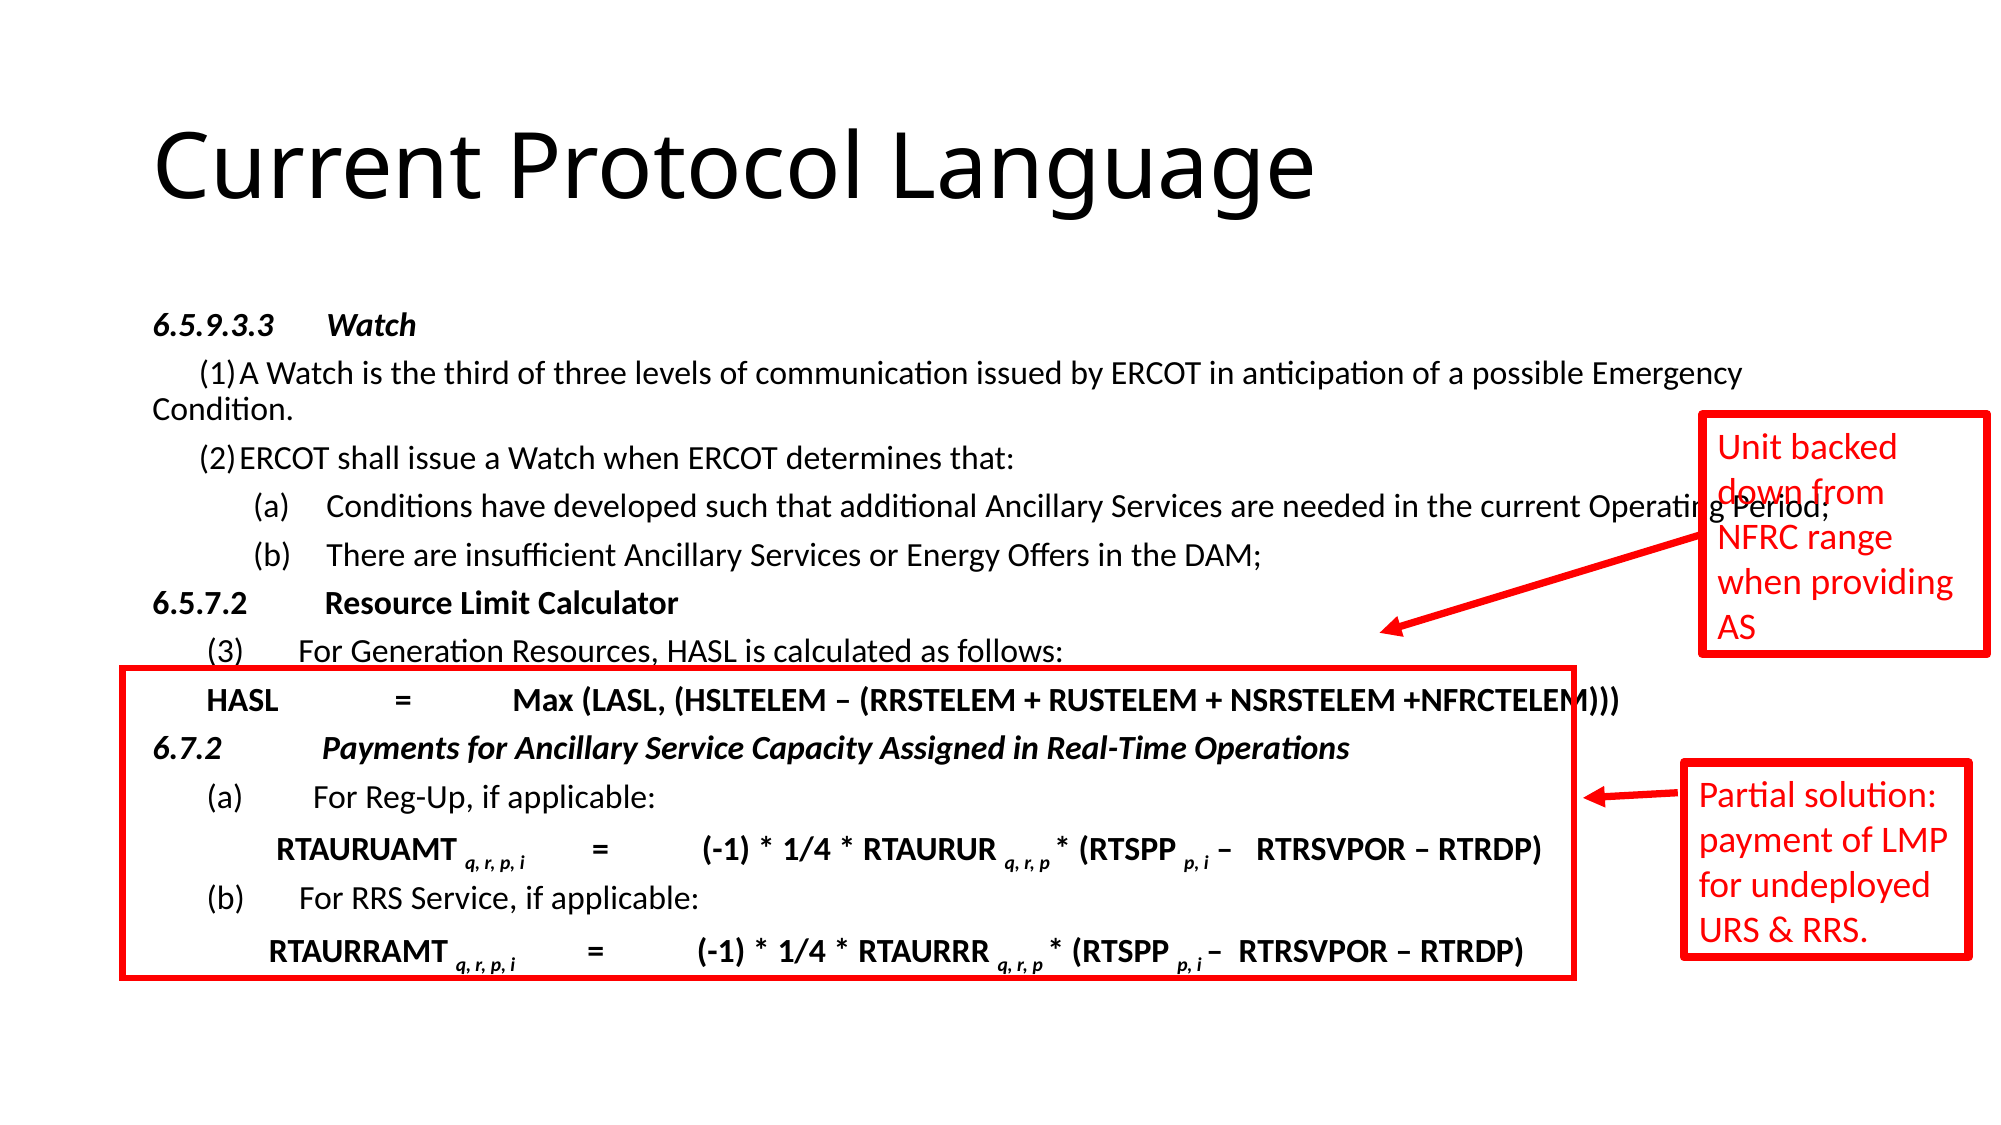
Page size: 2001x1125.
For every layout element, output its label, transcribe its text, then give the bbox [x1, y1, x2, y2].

text_box [122, 667, 1575, 979]
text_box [1582, 792, 1678, 798]
text_box Partial solution: payment of LMP for undeployed URS & RRS. [1683, 762, 1969, 958]
title Current Protocol Language [137, 59, 1863, 278]
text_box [1379, 535, 1703, 633]
text_box Unit backed down from NFRC range when providing AS [1702, 414, 1988, 655]
list 6.5.9.3.3 Watch (1) A Watch is the third of three levels of communication issued by ERCOT in anticipation of a possible Emergency Condition. (2) ERCOT shall issue a Watch when ERCOT determines that: (a) Conditions have developed such that additional Ancillary Services are needed in the current Operating Period; (b) There are insufficient Ancillary Services or Energy Offers in the DAM; 6.5.7.2 Resource Limit Calculator (3) For Generation Resources, HASL is calculated as follows: HASL = Max (LASL, (HSLTELEM – (RRSTELEM + RUSTELEM + NSRSTELEM +NFRCTELEM))) 6.7.2 Payments for Ancillary Service Capacity Assigned in Real-Time Operations (a) For Reg-Up, if applicable: RTAURUAMT q, r, p, i = (-1) * 1/4 * RTAURUR q, r, p * (RTSPP p, i – RTRSVPOR – RTRDP) (b) For RRS Service, if applicable: RTAURRAMT q, r, p, i = (-1) * 1/4 * RTAURRR q, r, p * (RTSPP p, i – RTRSVPOR – RTRDP) [137, 299, 1863, 1014]
